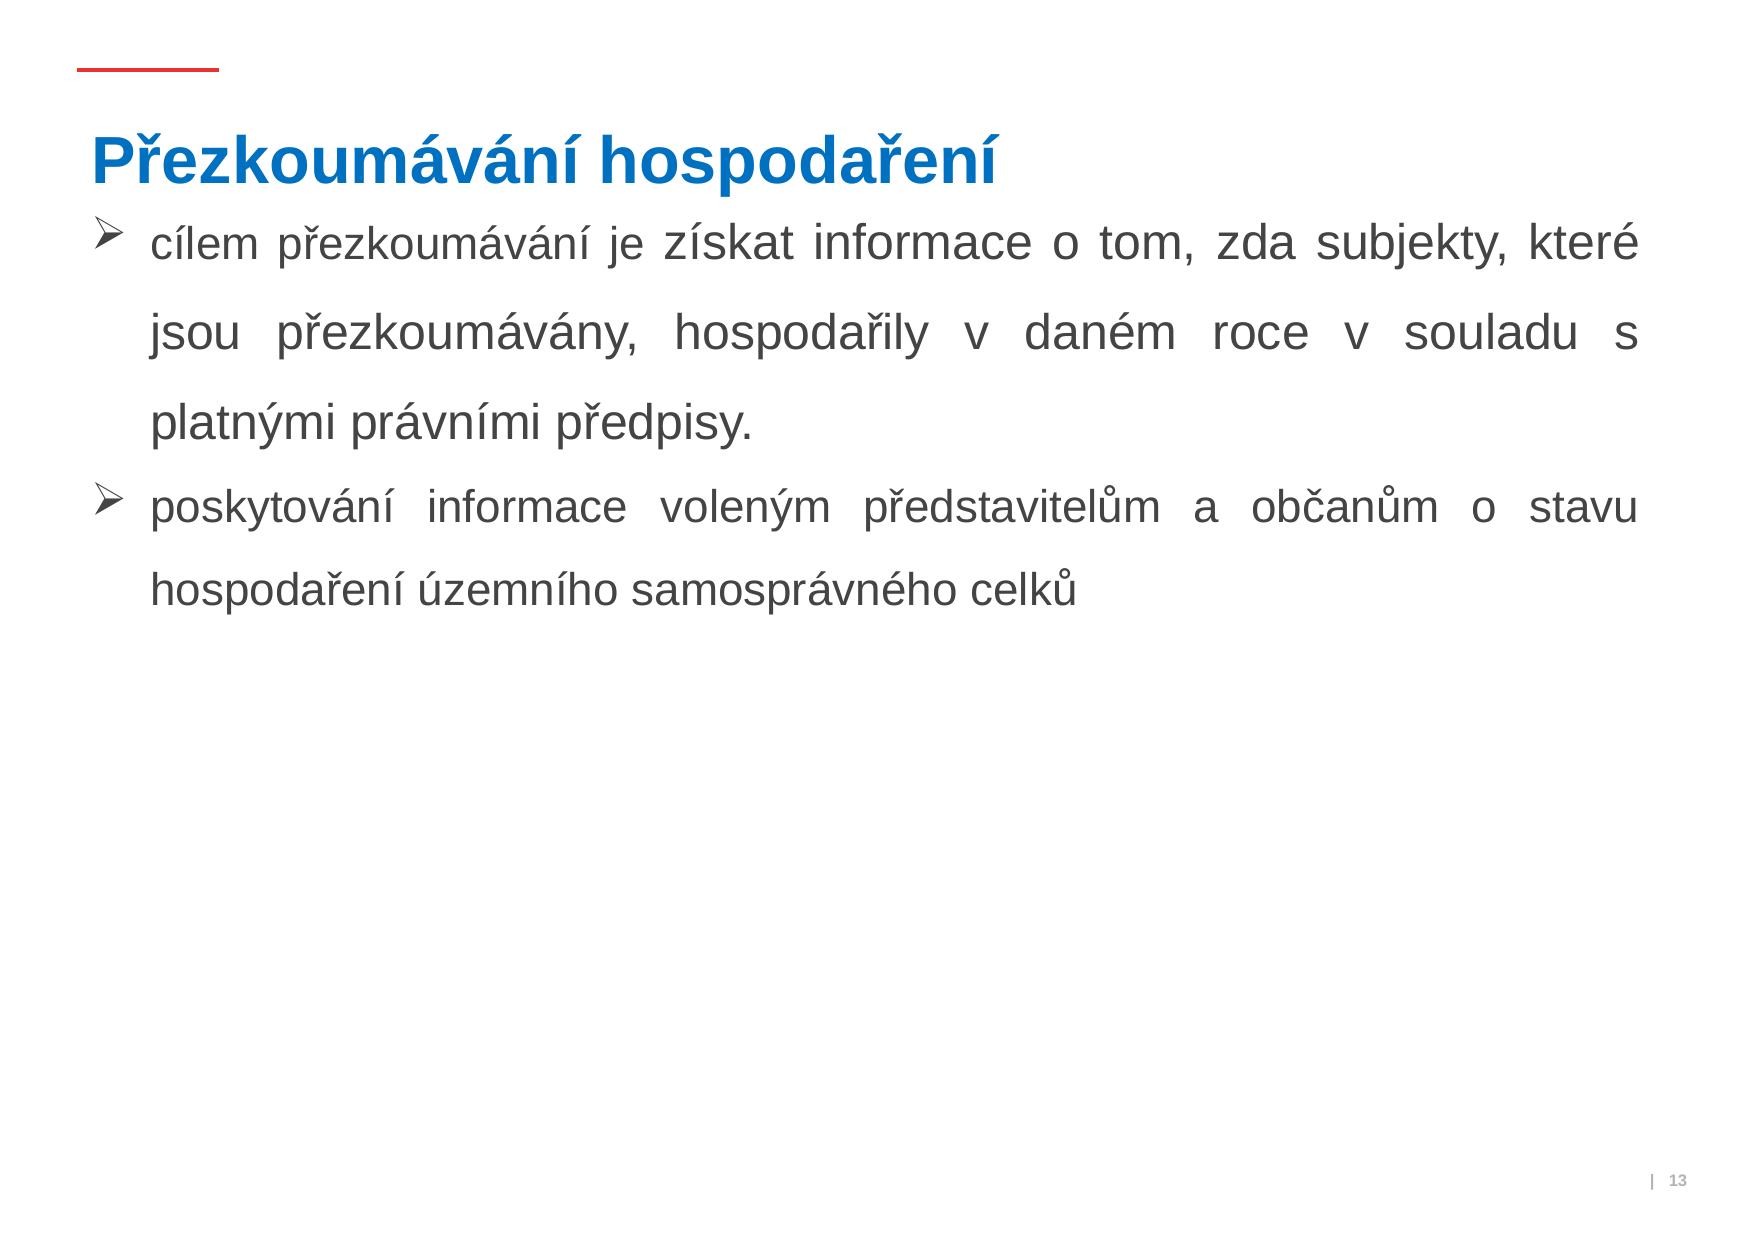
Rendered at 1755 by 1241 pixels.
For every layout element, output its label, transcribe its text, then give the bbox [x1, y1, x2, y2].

title Přezkoumávání hospodaření [62, 76, 1641, 179]
slide_number | 13 [1427, 1169, 1688, 1190]
list cílem přezkoumávání je získat informace o tom, zda subjekty, které jsou přezkoumávány, hospodařily v daném roce v souladu s platnými právními předpisy. poskytování informace voleným představitelům a občanům o stavu hospodaření územního samosprávného celků [62, 179, 1641, 1117]
